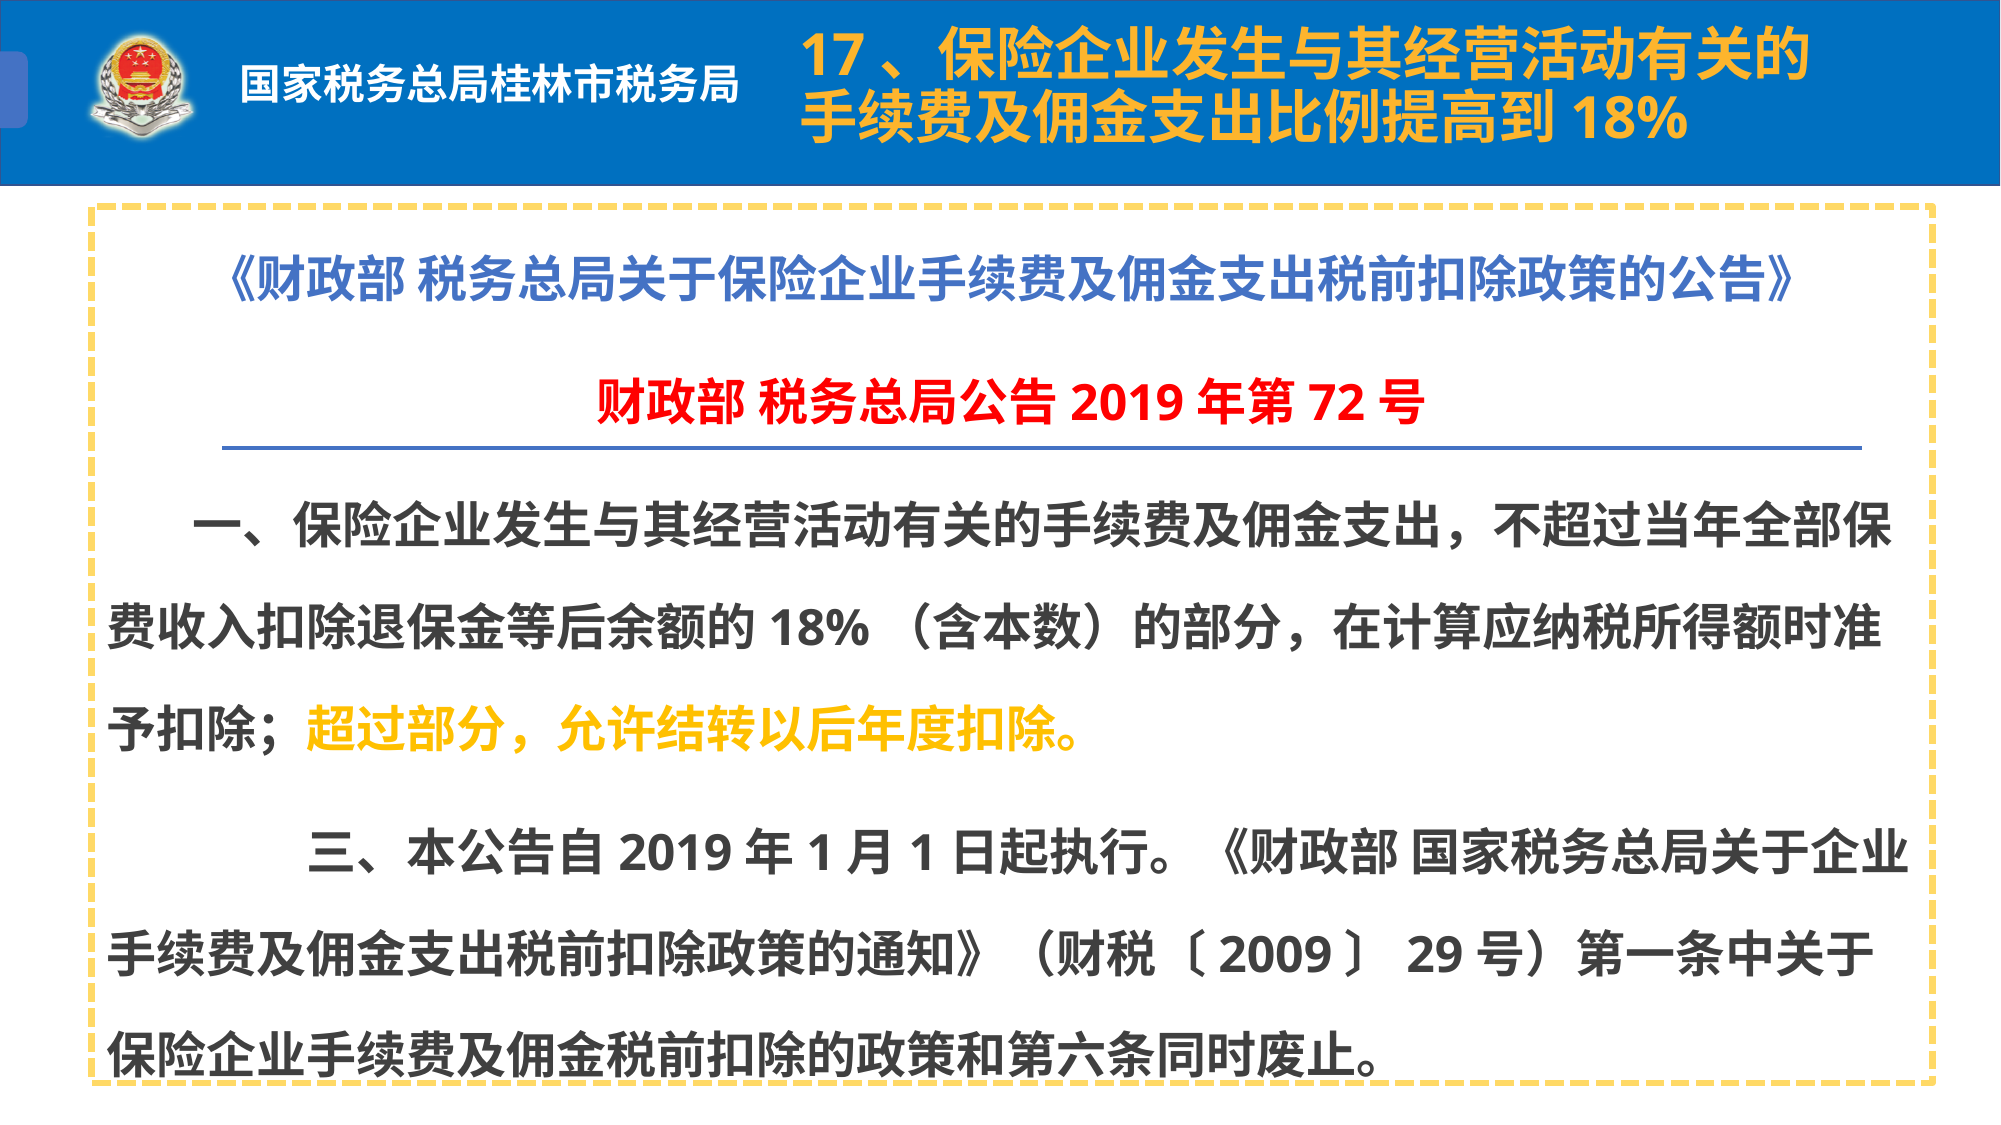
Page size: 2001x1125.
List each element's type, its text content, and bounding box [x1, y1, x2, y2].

list 《财政部 税务总局关于保险企业手续费及佣金支出税前扣除政策的公告》 财政部 税务总局公告2019年第72号 一、保险企业发生与其经营活动有关的手续费及佣金支出，不超过当年全部保费收入扣除退保金等后余额的18%（含本数）的部分，在计算应纳税所得额时准予扣除；超过部分，允许结转以后年度扣除。 三、本公告自2019年1月1日起执行。《财政部 国家税务总局关于企业手续费及佣金支出税前扣除政策的通知》（财税〔2009〕29号）第一条中关于保险企业手续费及佣金税前扣除的政策和第六条同时废止。 [91, 206, 1933, 1084]
list 17、保险企业发生与其经营活动有关的手续费及佣金支出比例提高到18% [784, 16, 1864, 160]
picture [64, 16, 225, 169]
